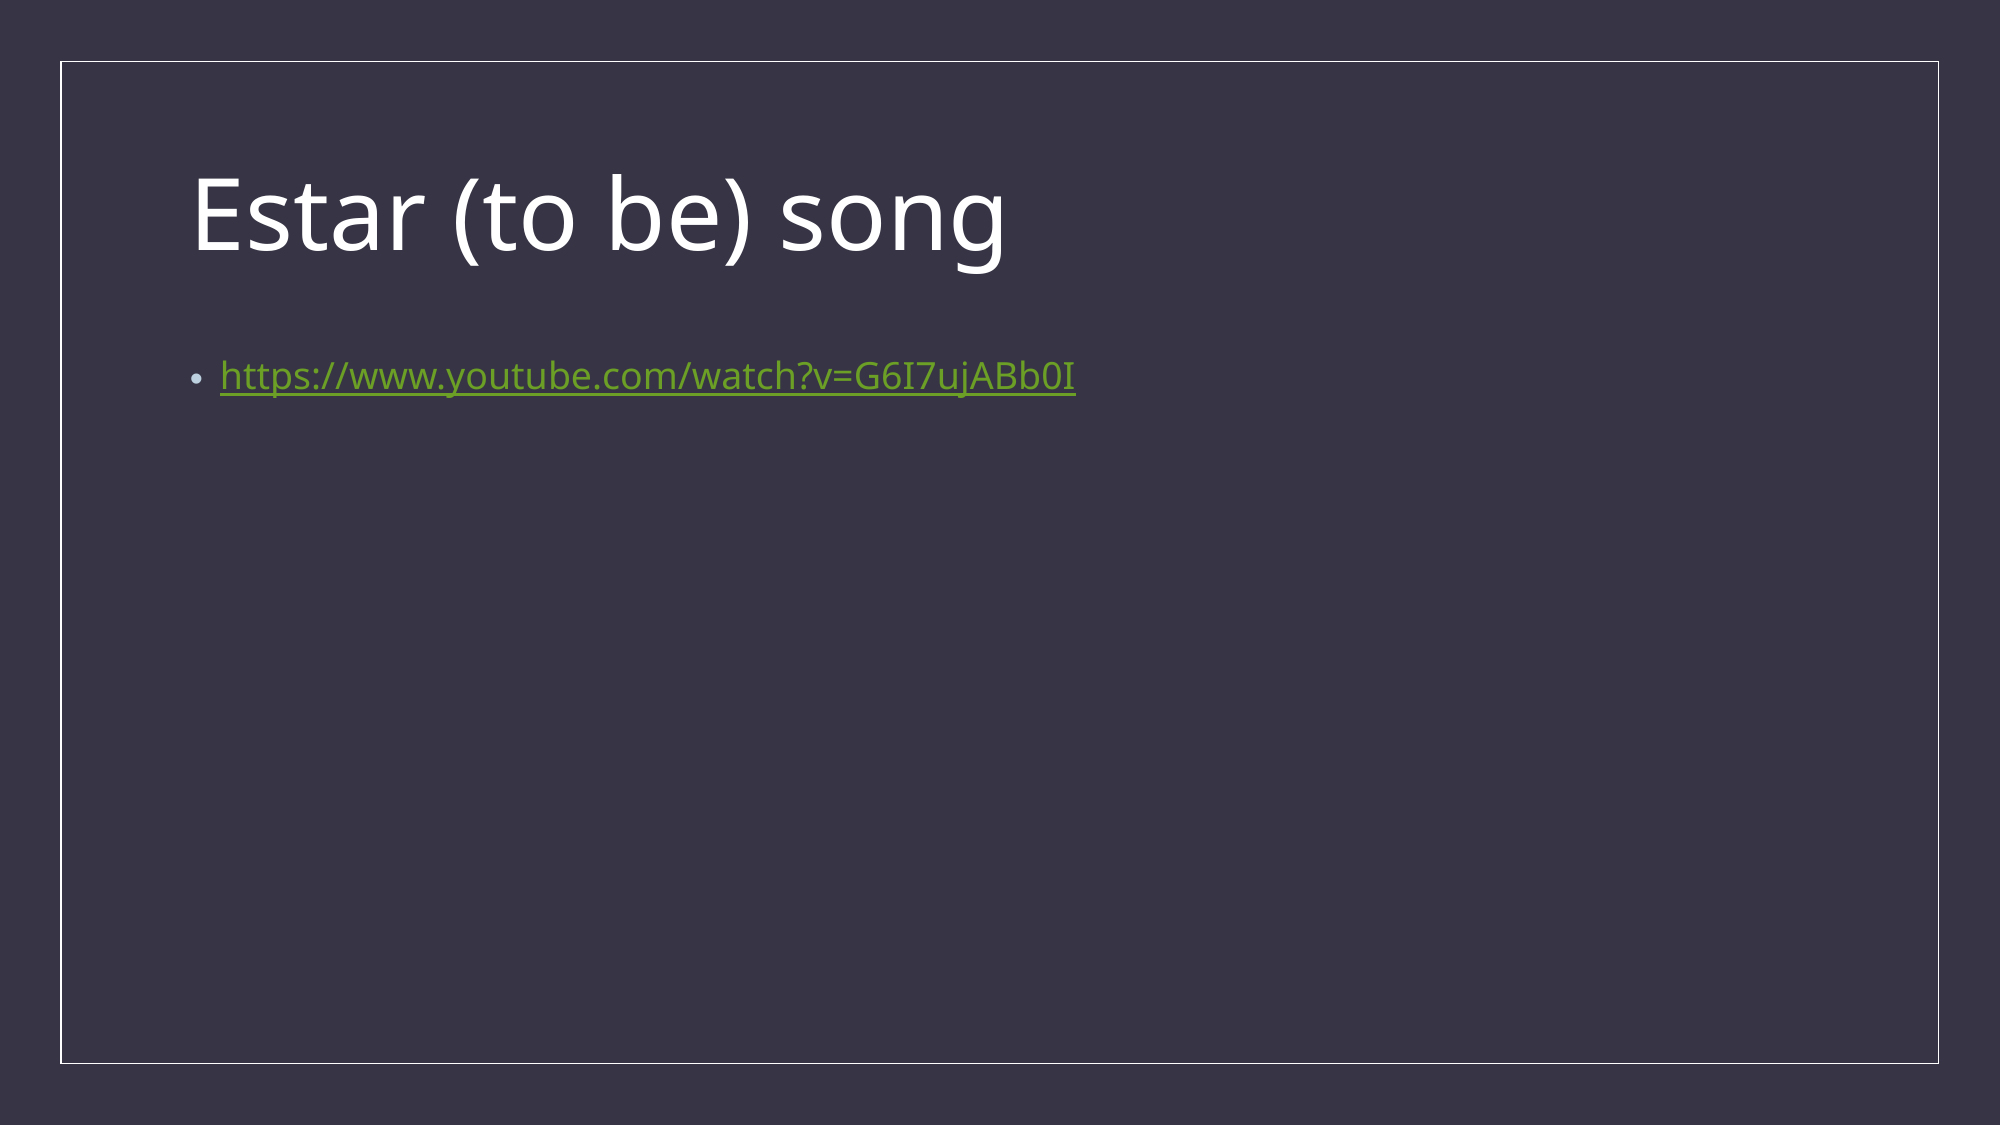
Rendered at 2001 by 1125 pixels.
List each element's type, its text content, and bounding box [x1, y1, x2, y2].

list https://www.youtube.com/watch?v=G6I7ujABb0I [174, 345, 1825, 990]
title Estar (to be) song [174, 105, 1825, 331]
